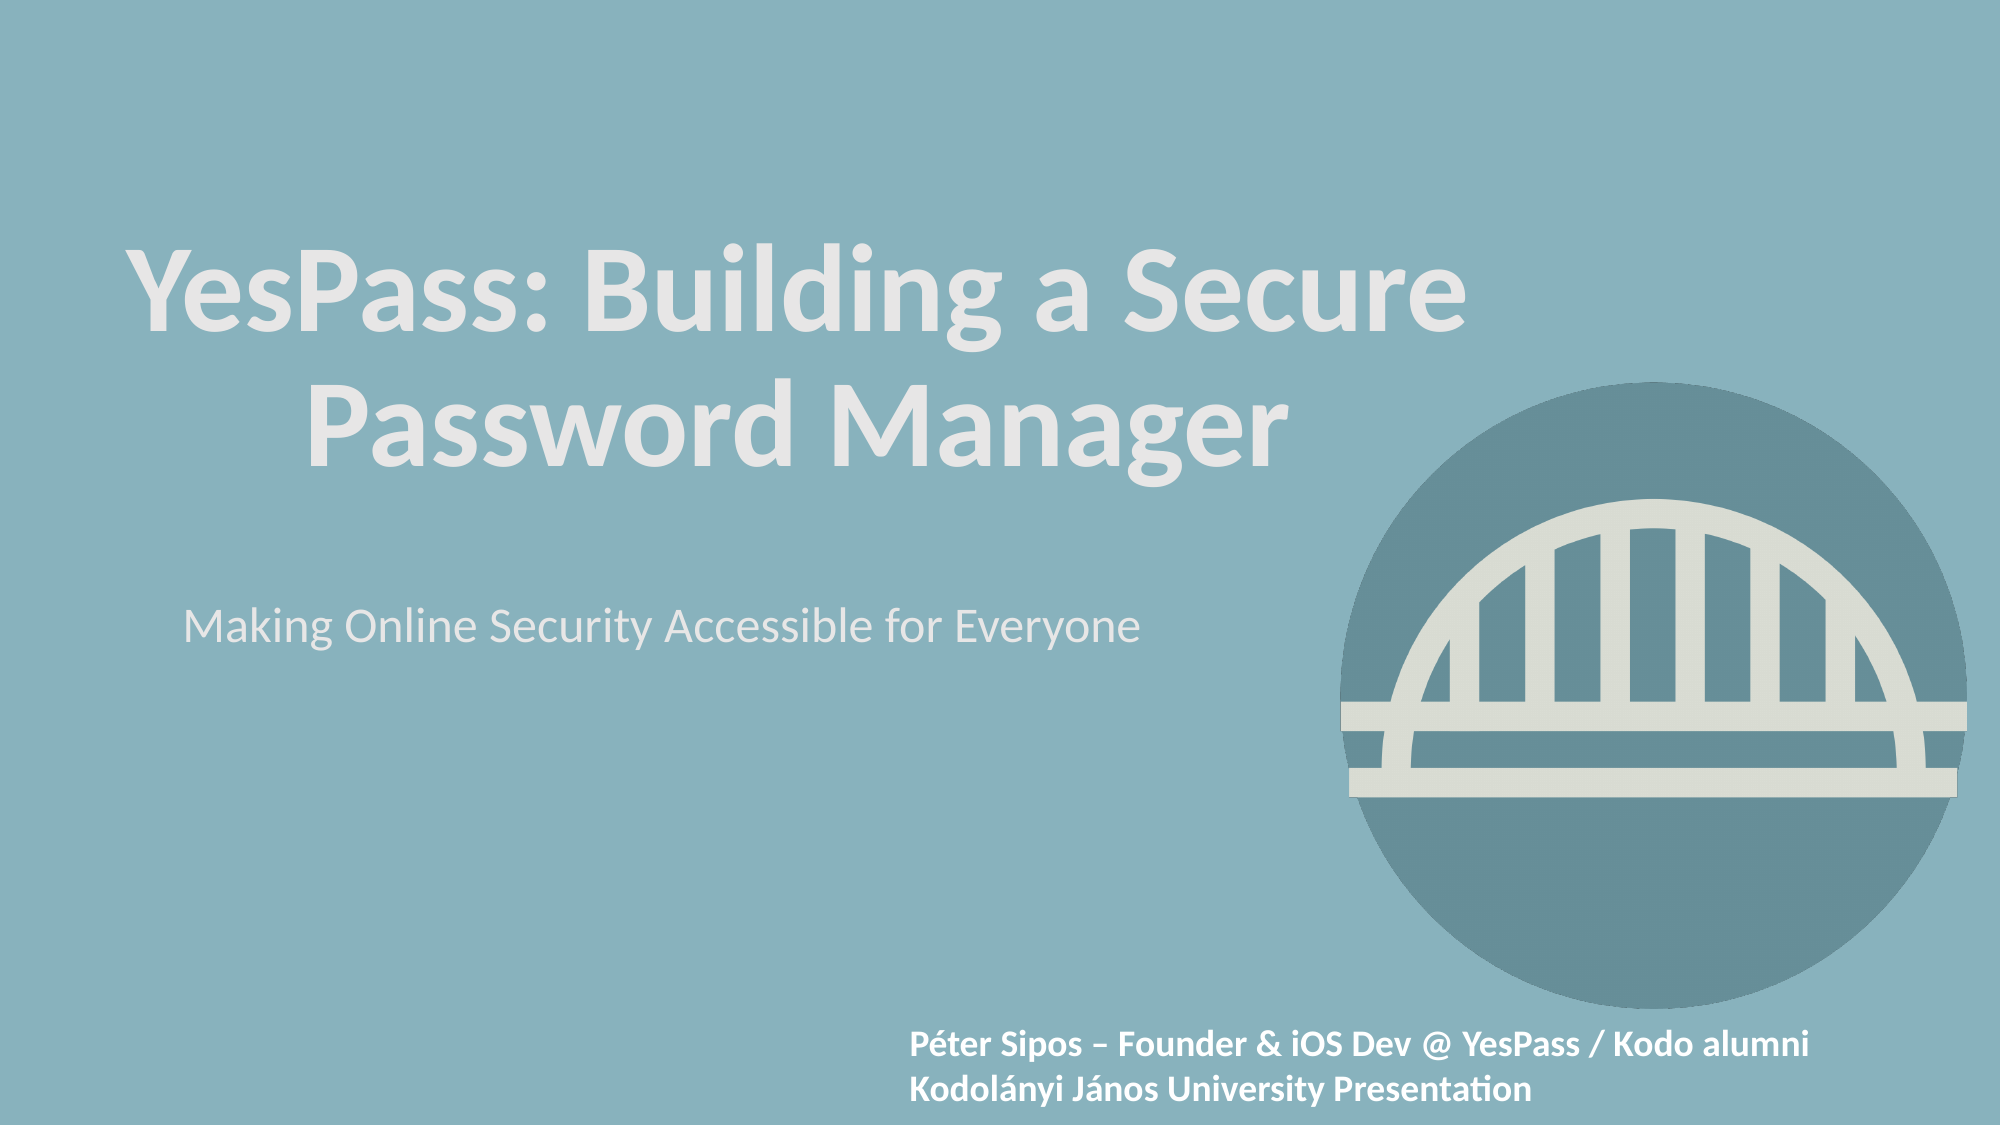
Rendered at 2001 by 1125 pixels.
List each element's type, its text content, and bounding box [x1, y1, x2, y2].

picture [1262, 304, 2000, 1087]
text_box Péter Sipos – Founder & iOS Dev @ YesPass / Kodo alumni Kodolányi János University Presentation [894, 1011, 1826, 1116]
subtitle Making Online Security Accessible for Everyone [48, 591, 1262, 864]
title YesPass: Building a Secure Password Manager [48, 109, 1549, 501]
